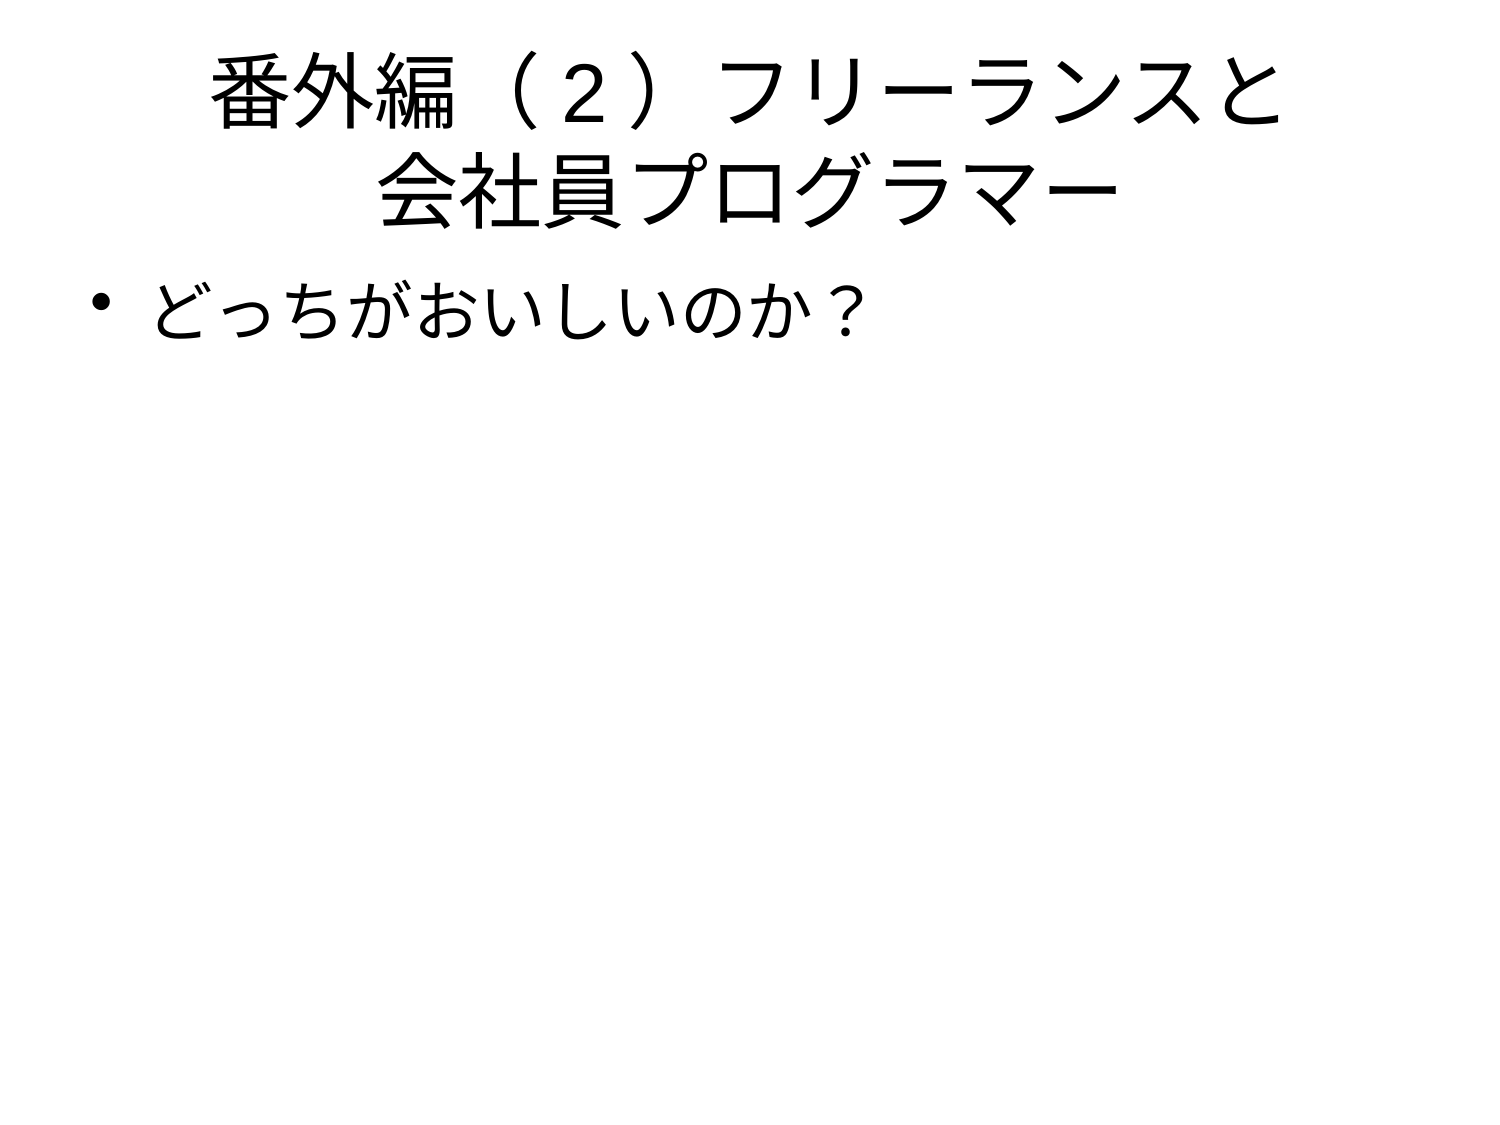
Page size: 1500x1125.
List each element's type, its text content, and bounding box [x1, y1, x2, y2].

title 番外編（2）フリーランスと 会社員プログラマー [74, 44, 1426, 233]
list どっちがおいしいのか？ [74, 262, 1426, 1006]
